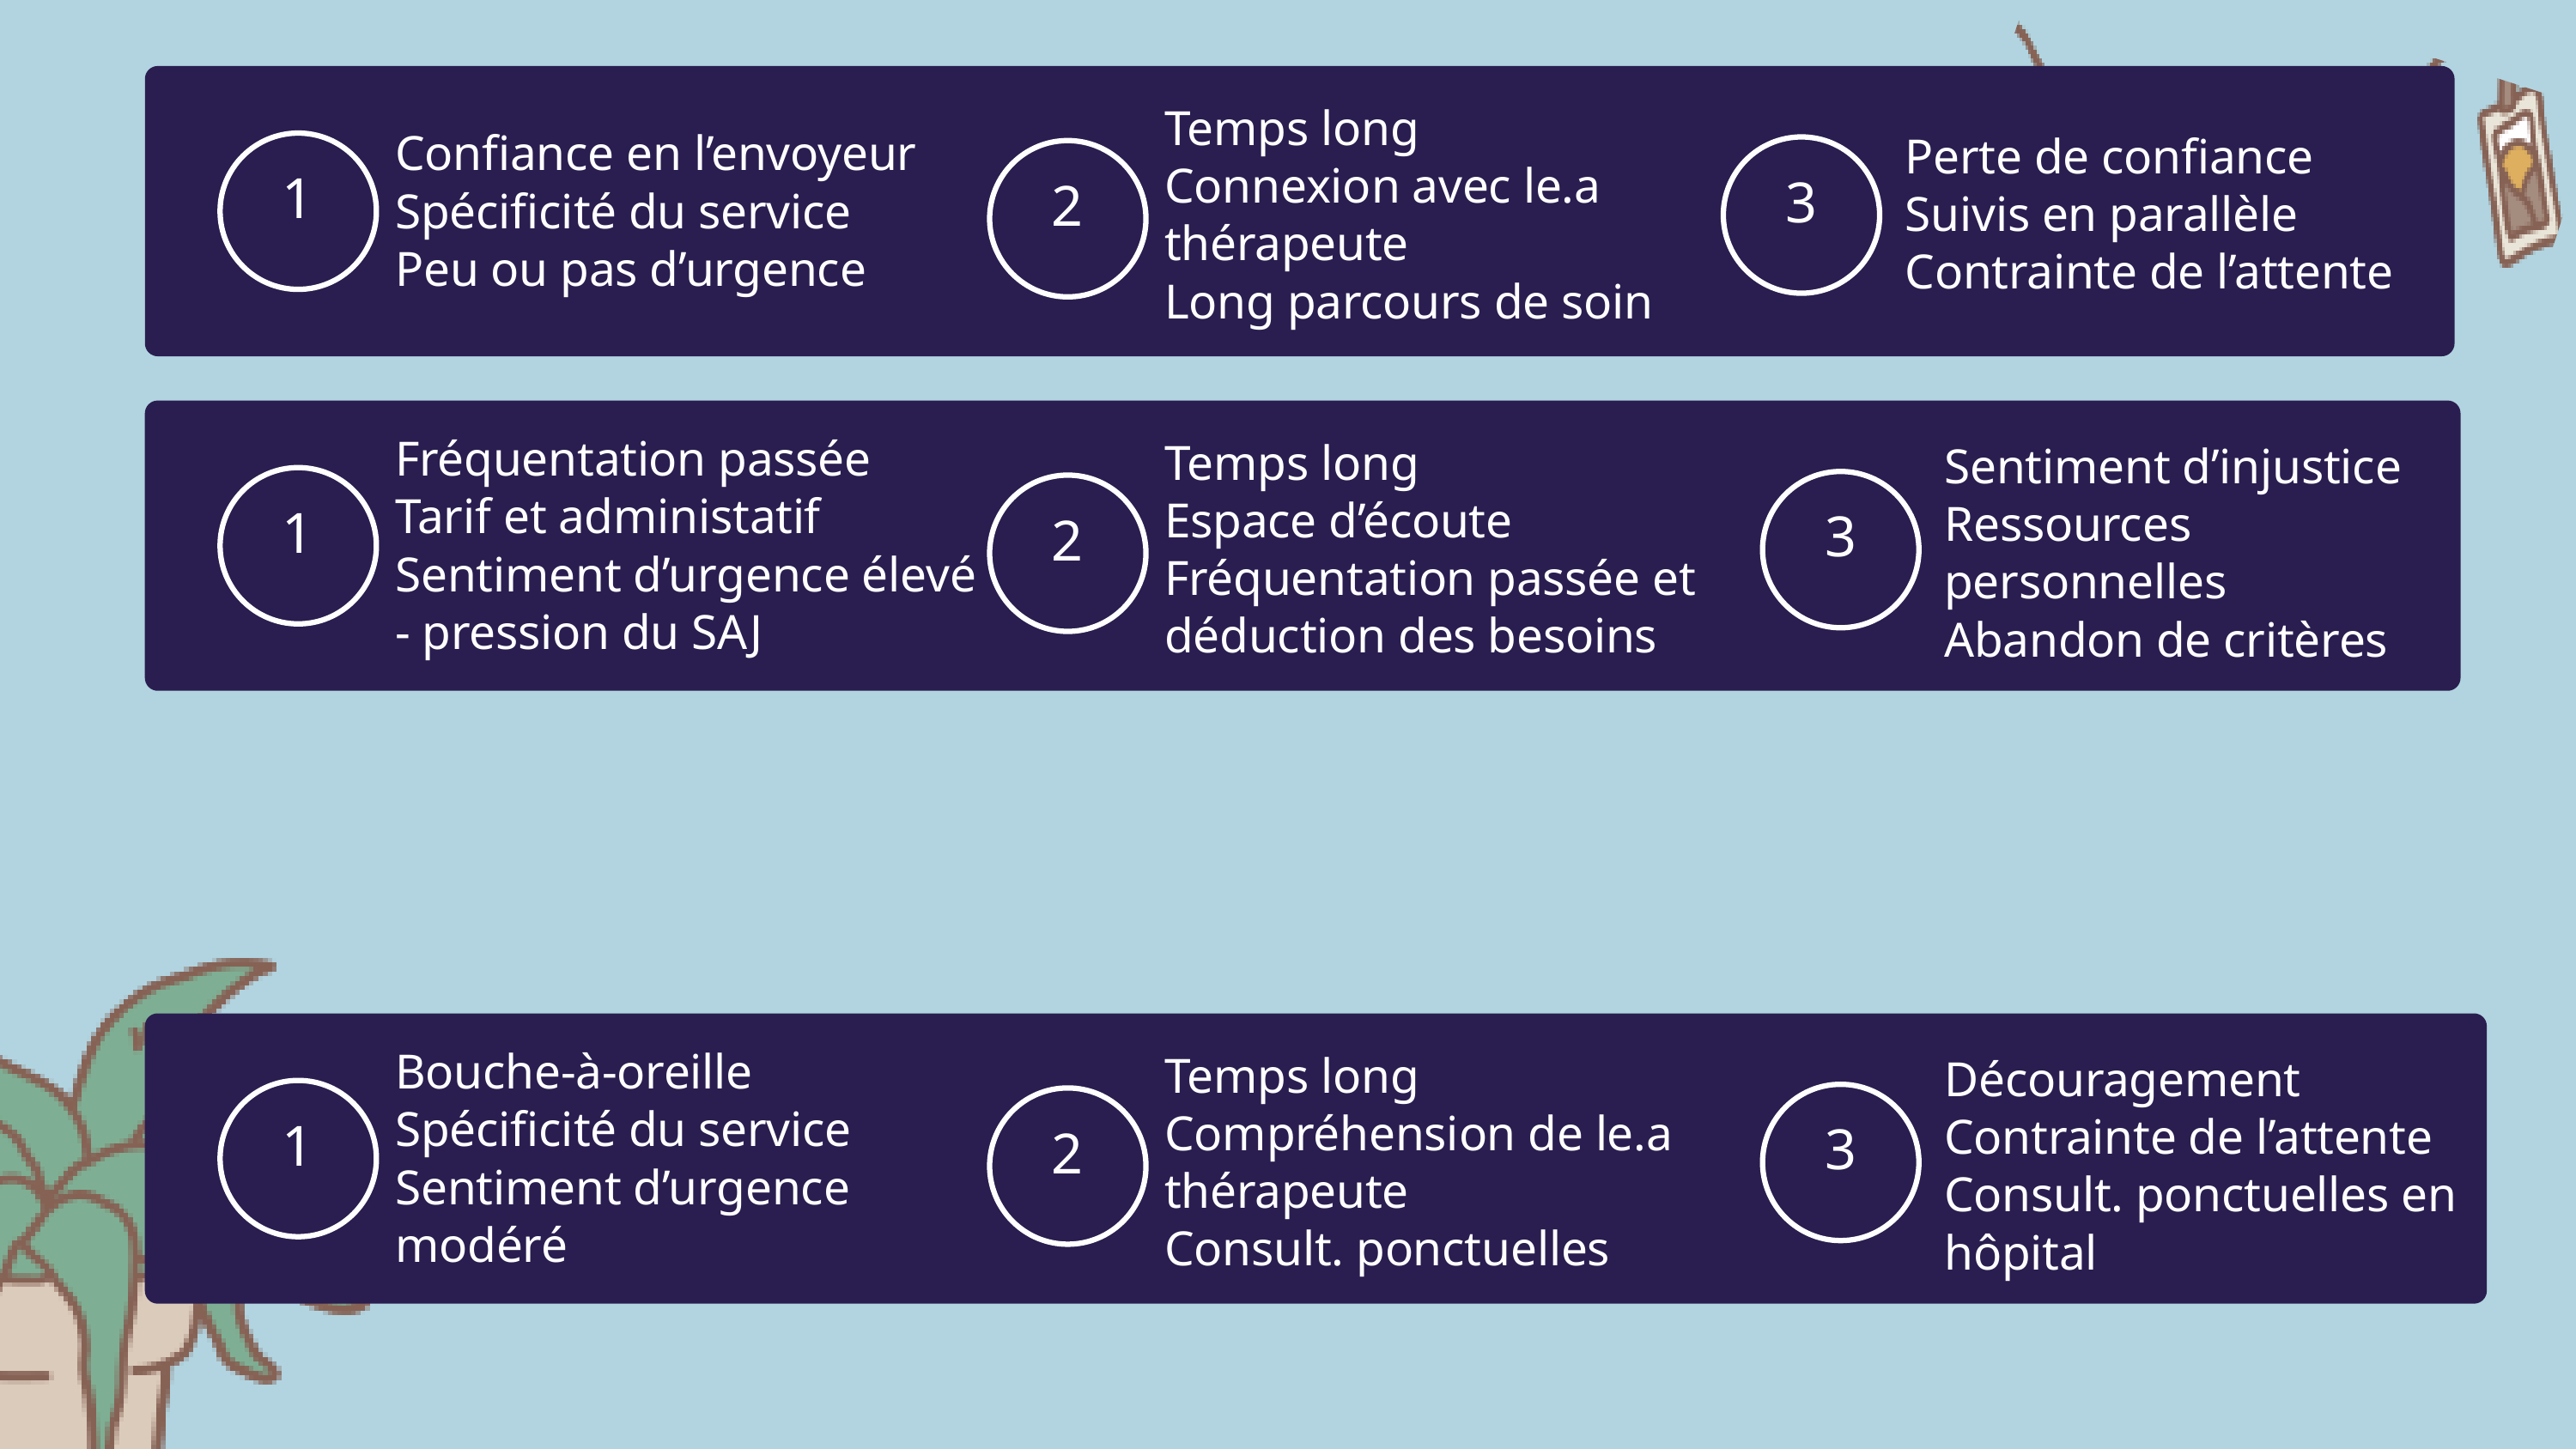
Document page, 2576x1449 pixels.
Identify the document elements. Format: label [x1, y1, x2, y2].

text_box [0, 958, 370, 1449]
text_box [144, 400, 2485, 691]
text_box [2004, 0, 2576, 357]
text_box [144, 65, 2455, 357]
text_box [144, 1013, 2488, 1304]
